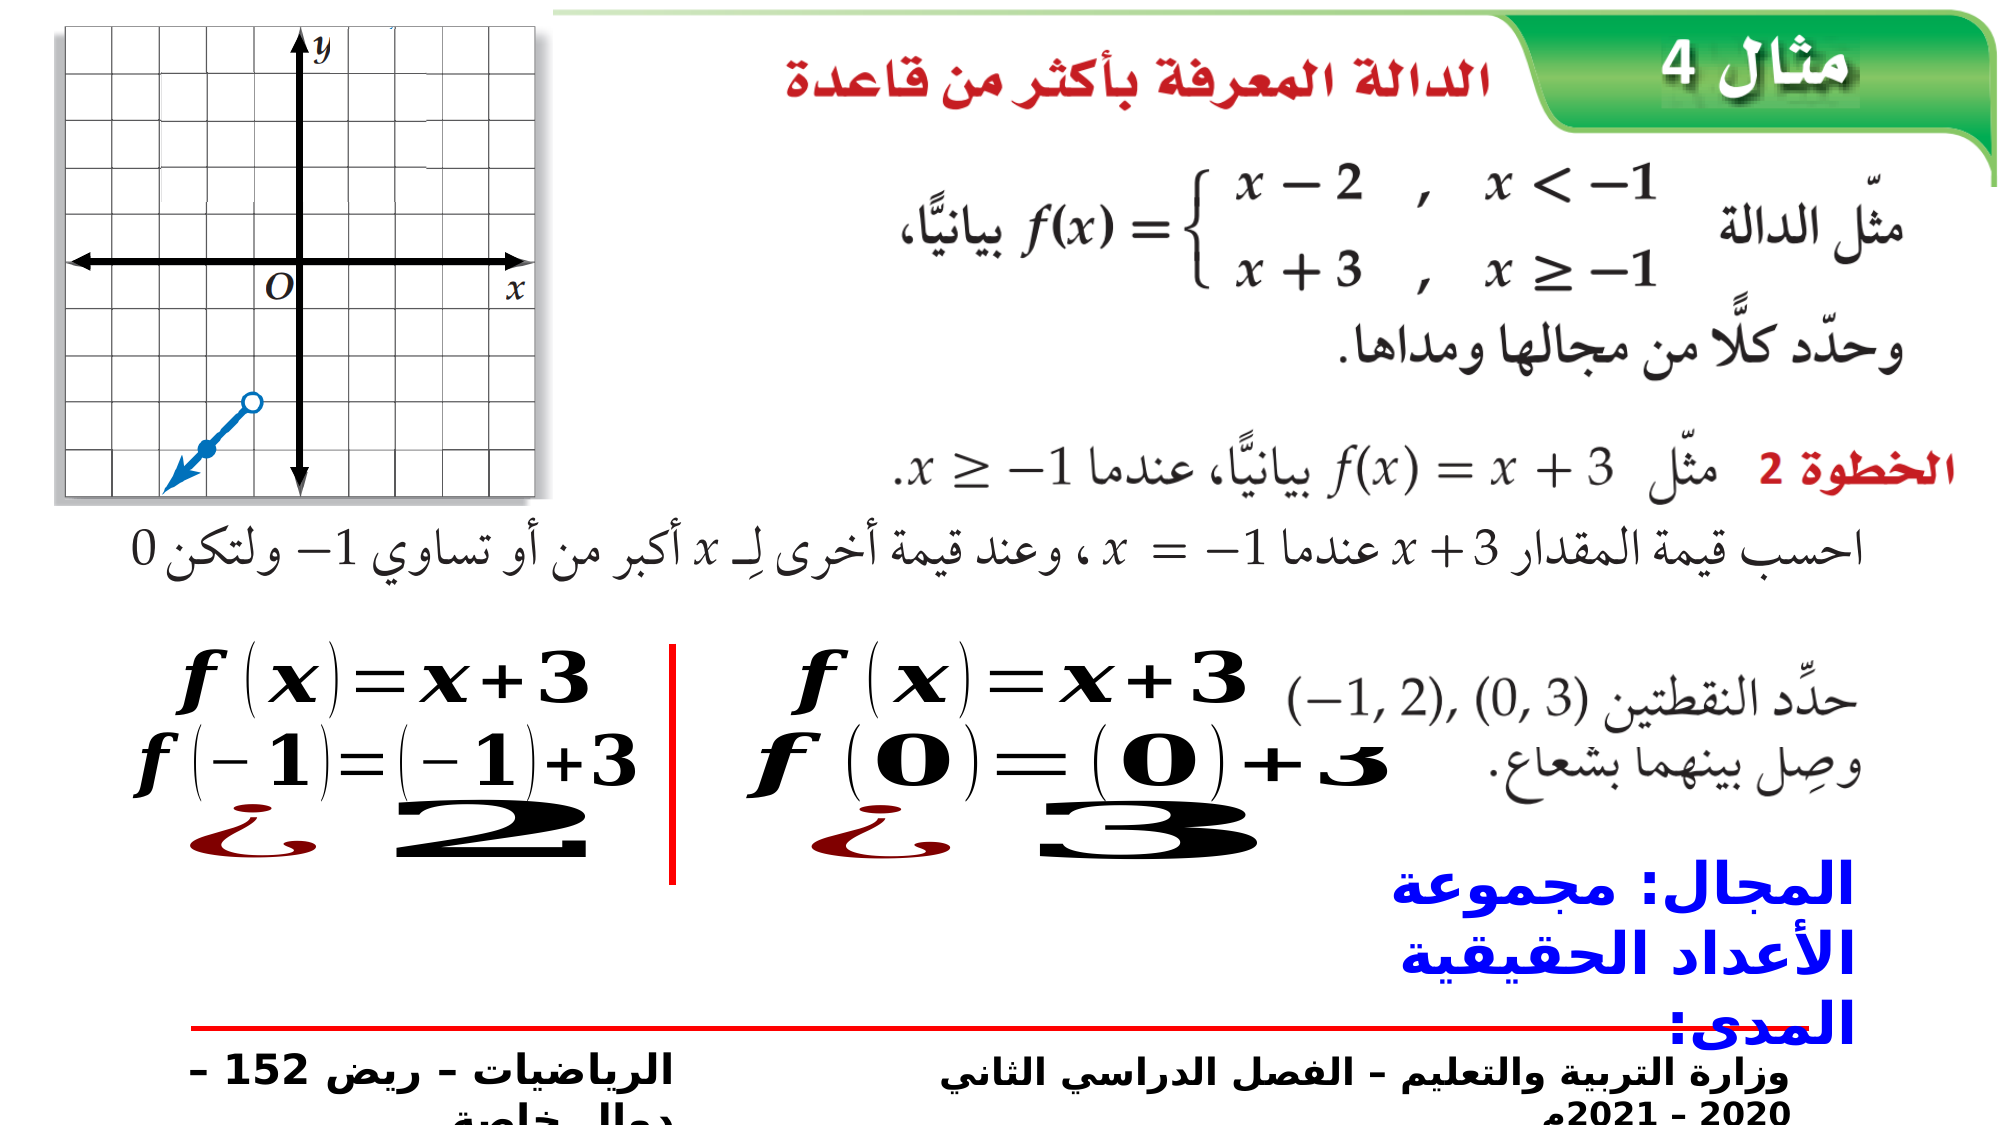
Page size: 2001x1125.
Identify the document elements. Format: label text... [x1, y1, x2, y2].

picture [1282, 660, 1873, 817]
picture [888, 416, 1965, 506]
text_box الرياضيات – ريض 152 – دوال خاصة [156, 1035, 690, 1125]
picture [121, 512, 1873, 588]
picture [54, 1, 1999, 506]
